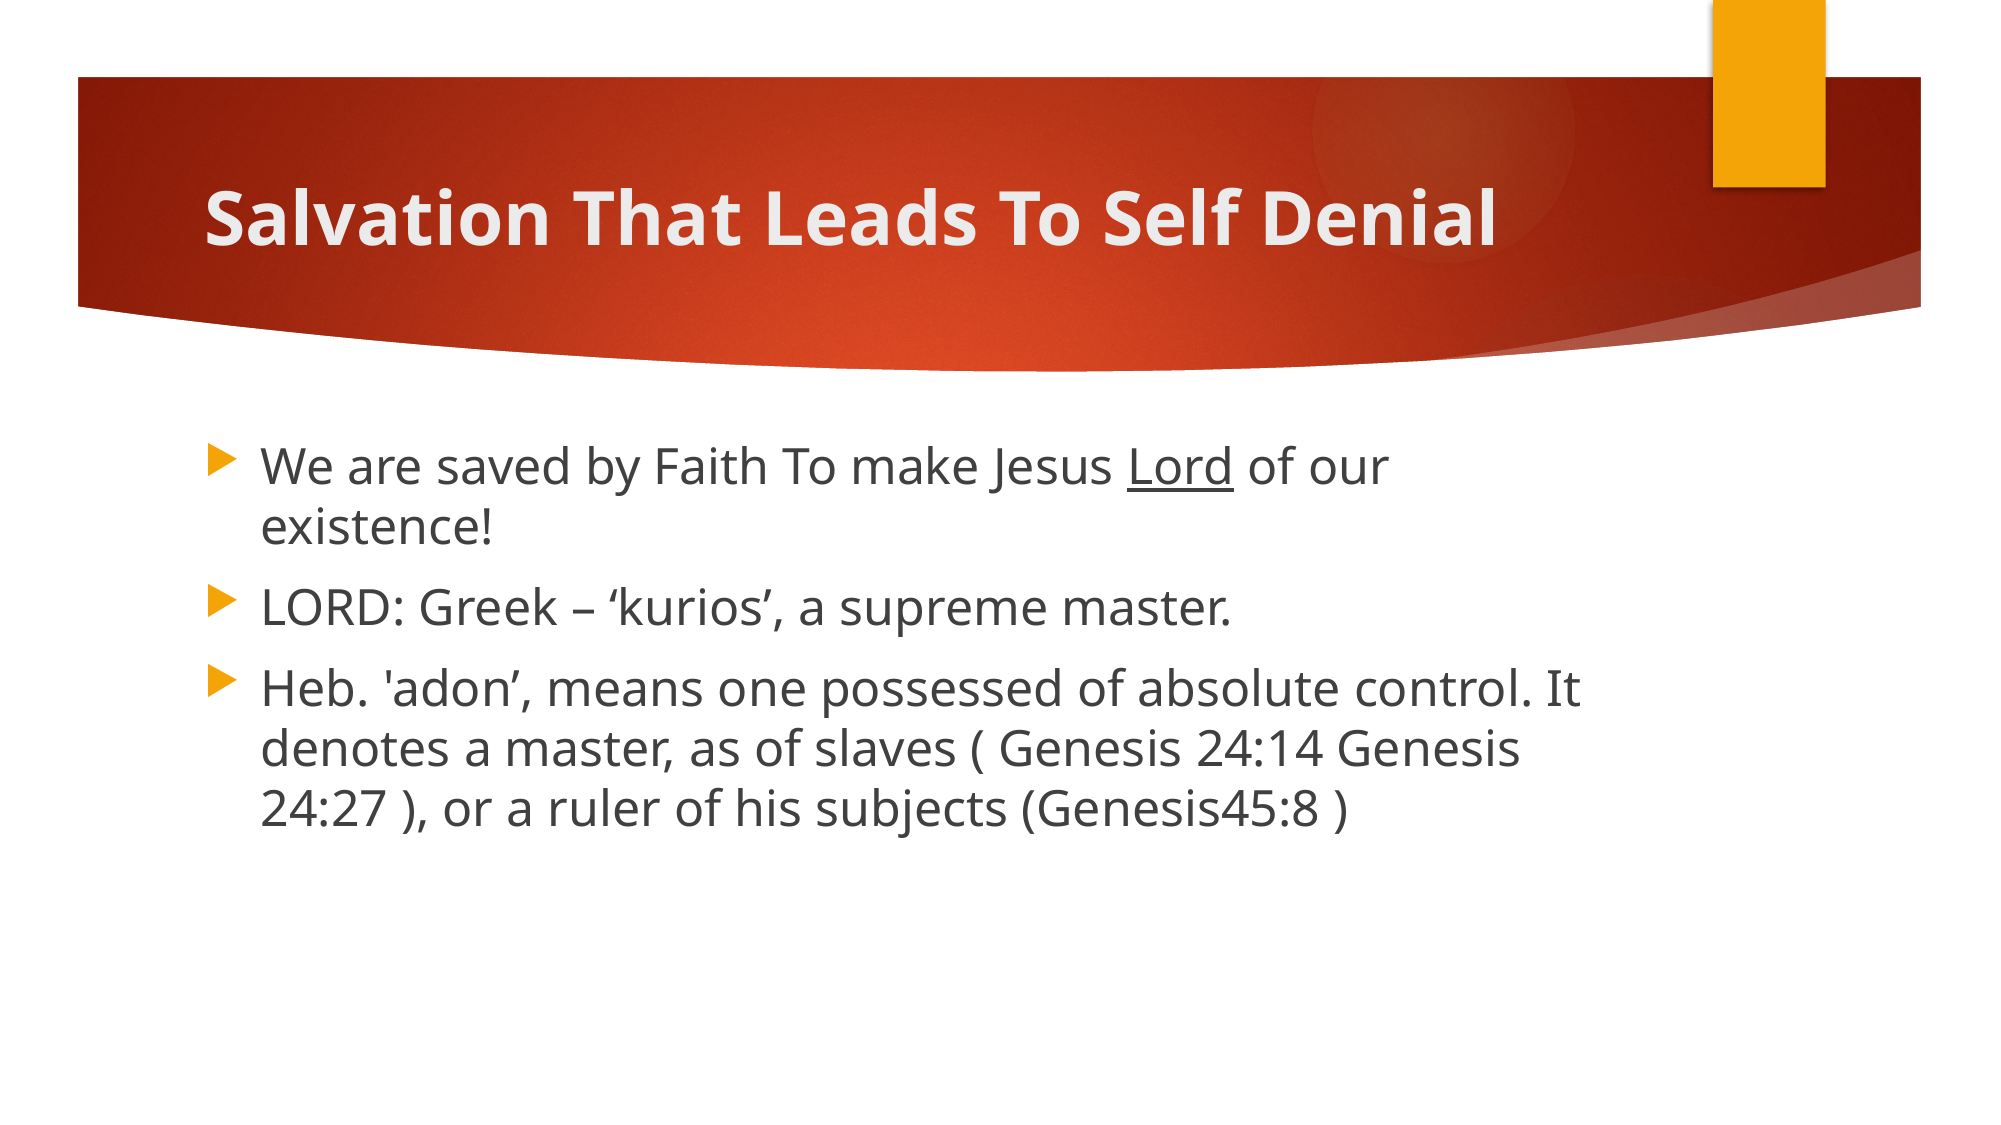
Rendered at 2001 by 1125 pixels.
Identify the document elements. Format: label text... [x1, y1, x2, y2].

list We are saved by Faith To make Jesus Lord of our existence! LORD: Greek – ‘kurios’, a supreme master. Heb. 'adon’, means one possessed of absolute control. It denotes a master, as of slaves ( Genesis 24:14 Genesis 24:27 ), or a ruler of his subjects (Genesis45:8 ) [189, 427, 1627, 988]
title Salvation That Leads To Self Denial [189, 155, 1627, 275]
